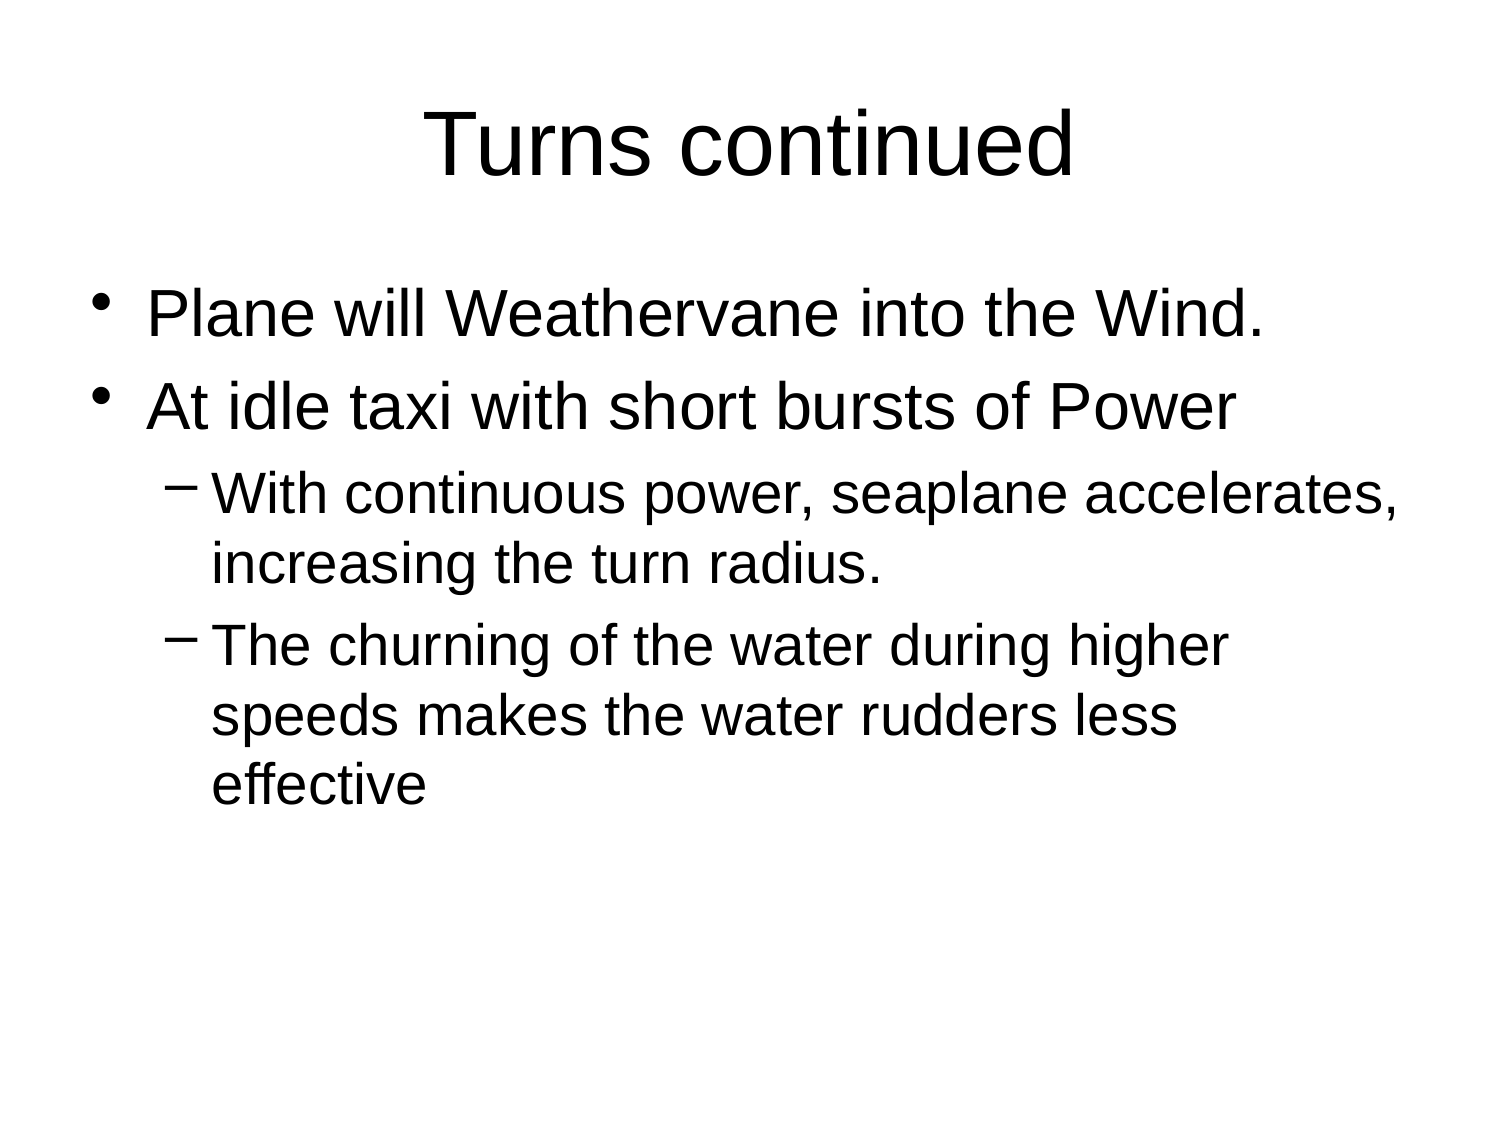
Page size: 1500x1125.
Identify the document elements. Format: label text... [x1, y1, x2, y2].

list Plane will Weathervane into the Wind. At idle taxi with short bursts of Power With continuous power, seaplane accelerates, increasing the turn radius. The churning of the water during higher speeds makes the water rudders less effective [74, 262, 1426, 1006]
title Turns continued [74, 44, 1426, 233]
